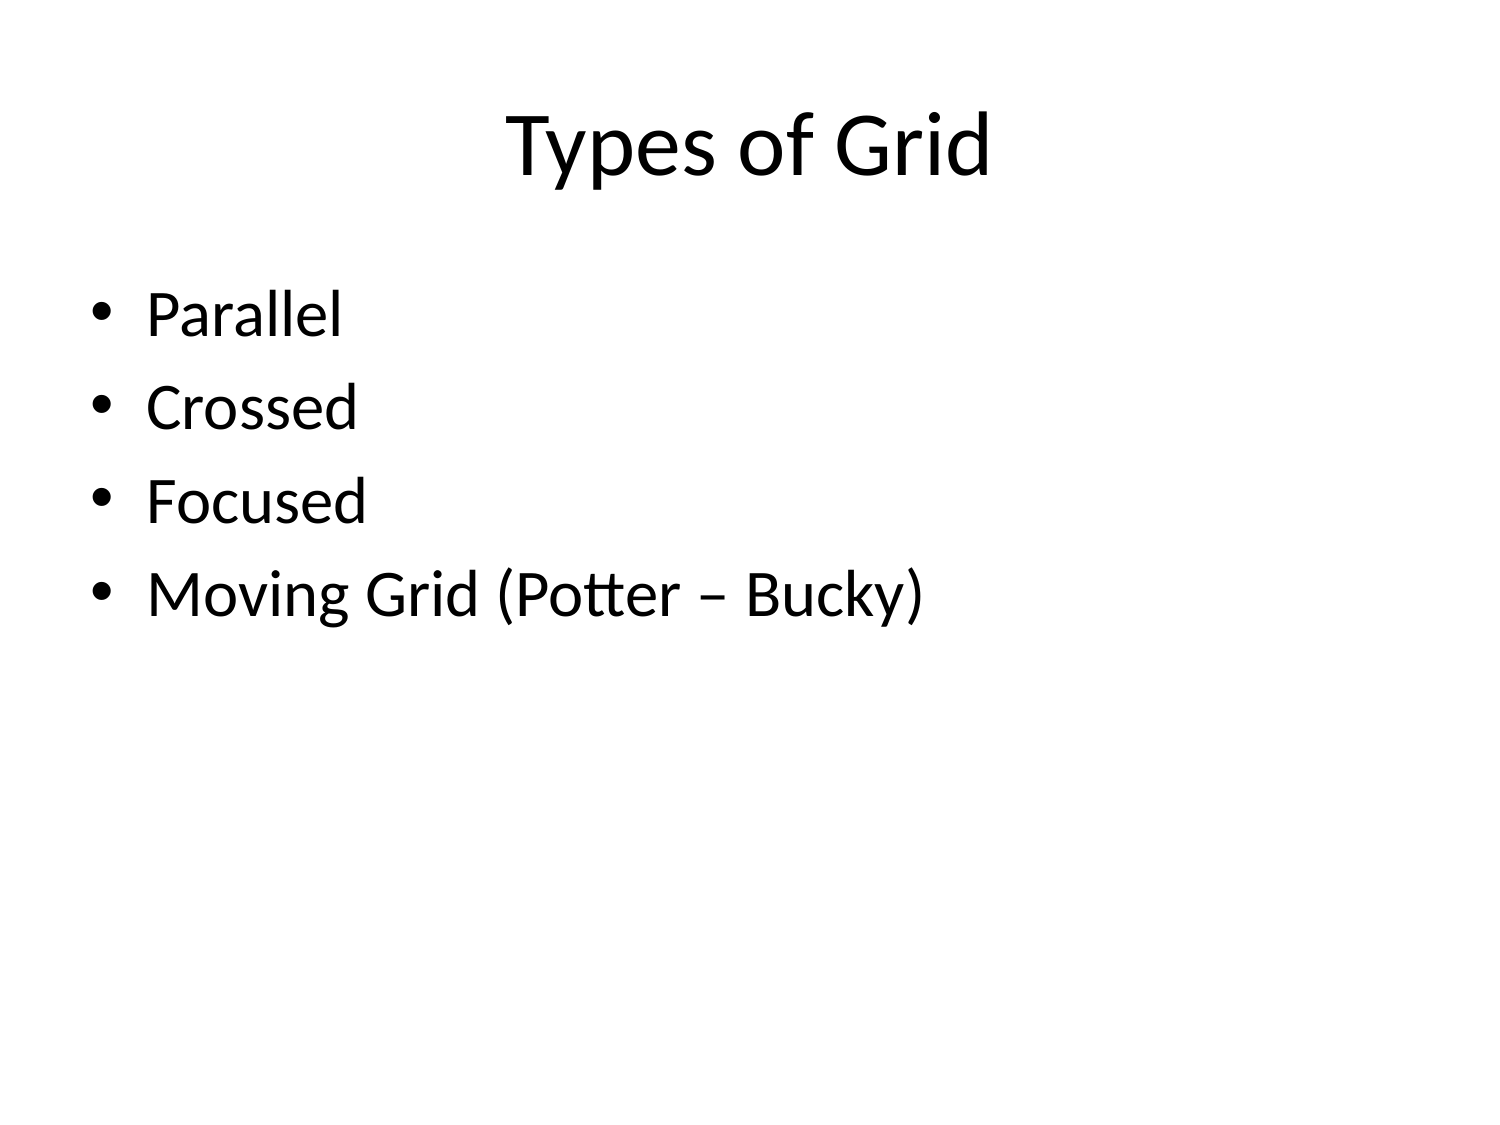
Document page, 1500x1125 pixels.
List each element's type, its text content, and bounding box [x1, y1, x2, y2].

list Parallel Crossed Focused Moving Grid (Potter – Bucky) [75, 262, 1425, 1005]
title Types of Grid [75, 45, 1425, 233]
